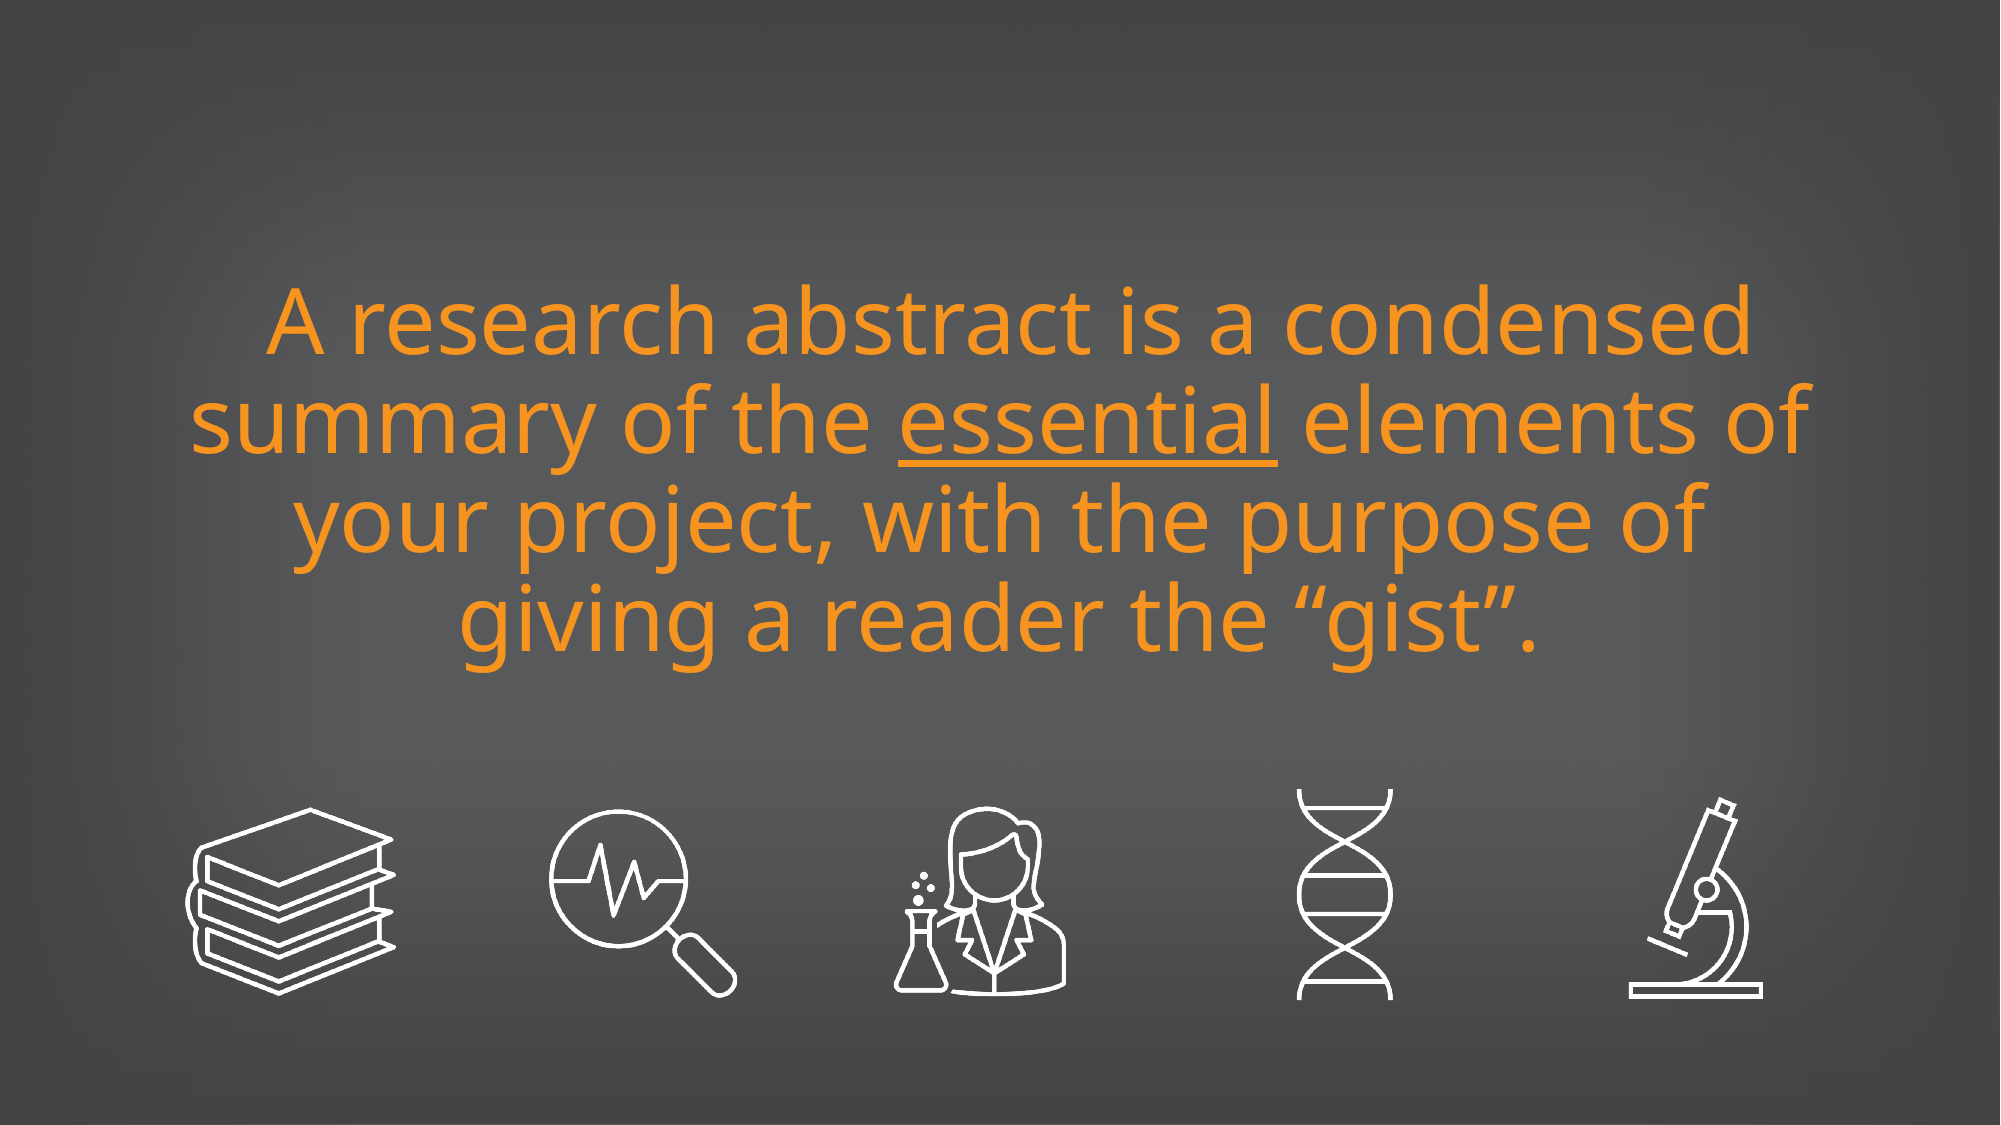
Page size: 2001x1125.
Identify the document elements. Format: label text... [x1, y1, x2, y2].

picture [0, 0, 2000, 1125]
title A research abstract is a condensed summary of the essential elements of your project, with the purpose of giving a reader the “gist”. [137, 248, 1863, 699]
